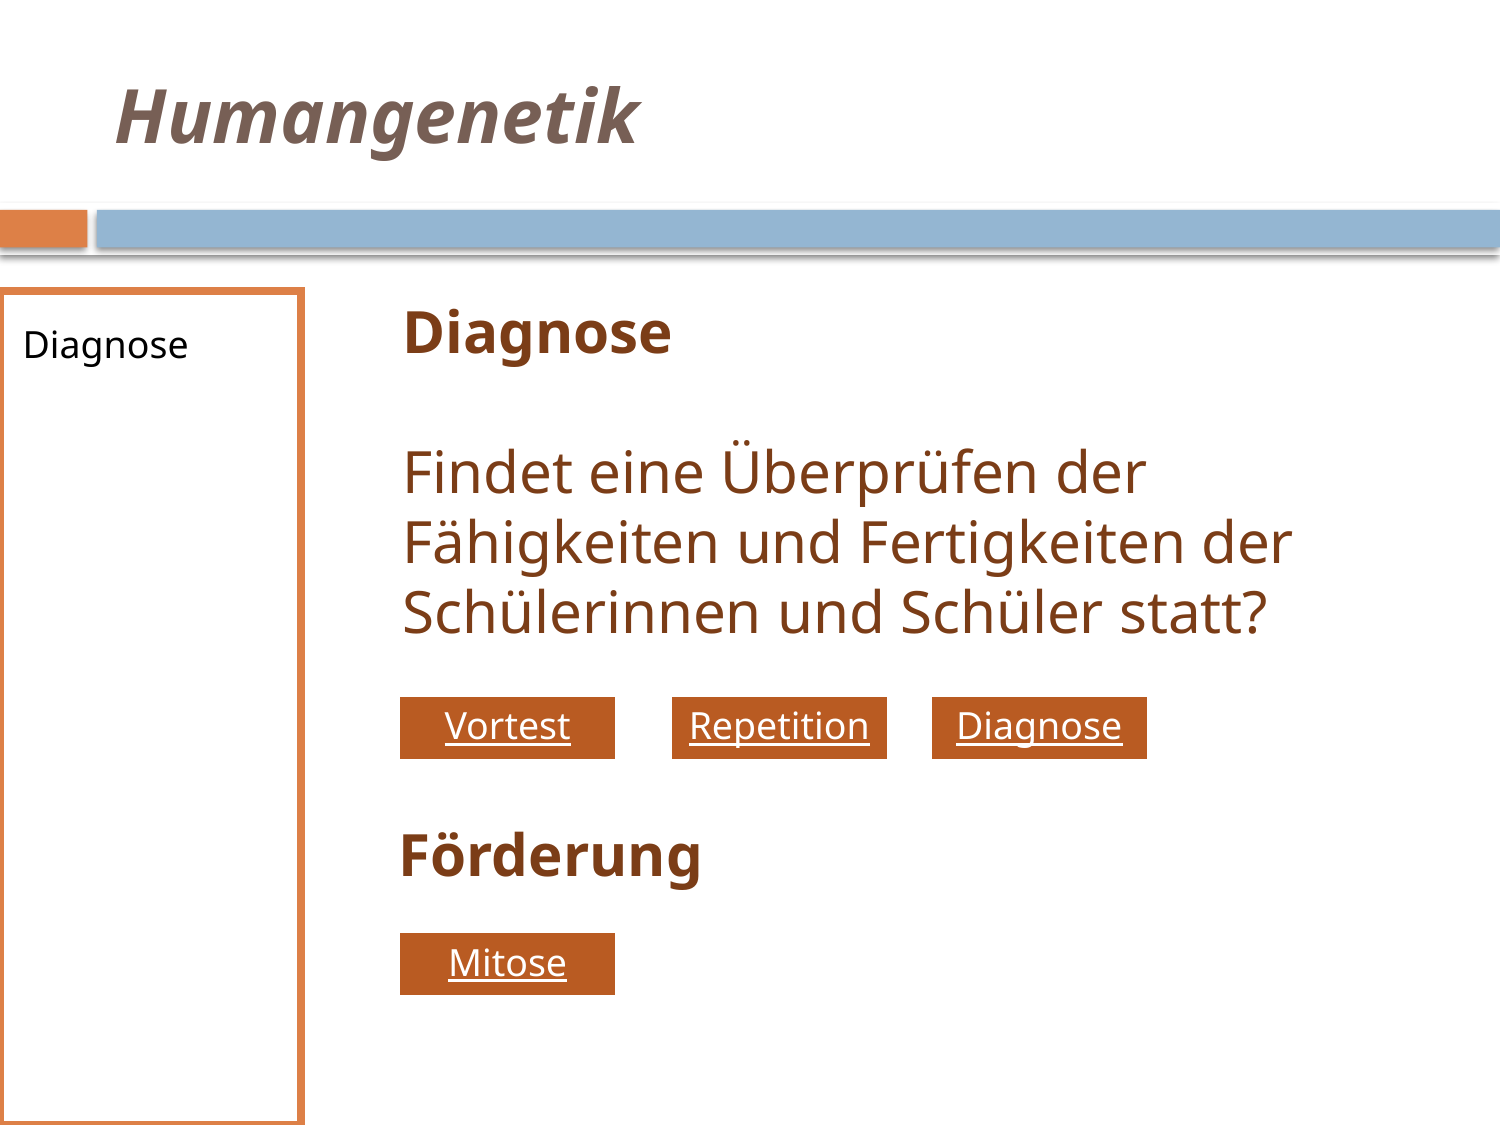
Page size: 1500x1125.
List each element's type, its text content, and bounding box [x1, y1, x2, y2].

text_box Diagnose [926, 691, 1153, 765]
text_box Vortest [394, 691, 621, 765]
title Humangenetik [99, 42, 1426, 186]
text_box Mitose [394, 927, 621, 1001]
text_box Förderung [383, 810, 1434, 905]
list Diagnose Fam. Reichle Humangenetik Stammbaum Erbkrankheiten Hilfen PND Diagnose Testung [0, 287, 305, 1125]
text_box Repetition [666, 691, 893, 765]
list Diagnose Findet eine Überprüfen der Fähigkeiten und Fertigkeiten der Schülerinnen und Schüler statt? [387, 287, 1438, 1013]
